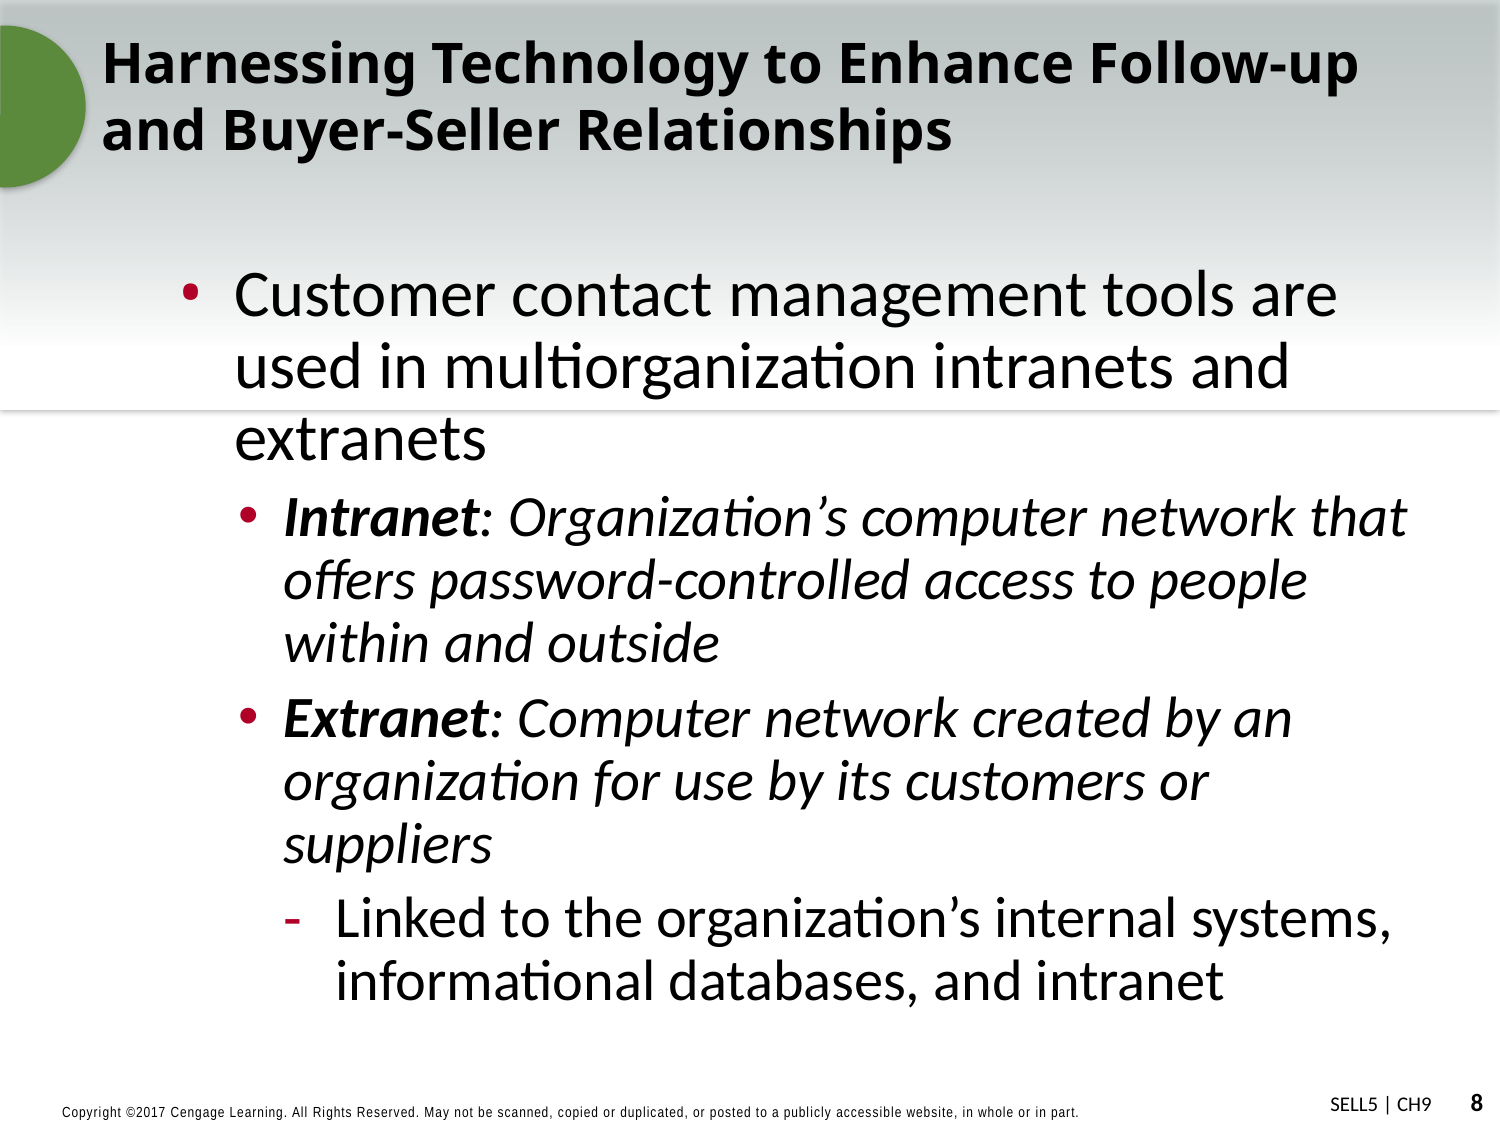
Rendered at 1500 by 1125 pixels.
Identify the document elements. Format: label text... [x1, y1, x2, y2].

list Customer contact management tools are used in multiorganization intranets and extranets Intranet: Organization’s computer network that offers password-controlled access to people within and outside Extranet: Computer network created by an organization for use by its customers or suppliers Linked to the organization’s internal systems, informational databases, and intranet [163, 251, 1447, 945]
title Harnessing Technology to Enhance Follow-up and Buyer-Seller Relationships [86, 0, 1437, 188]
